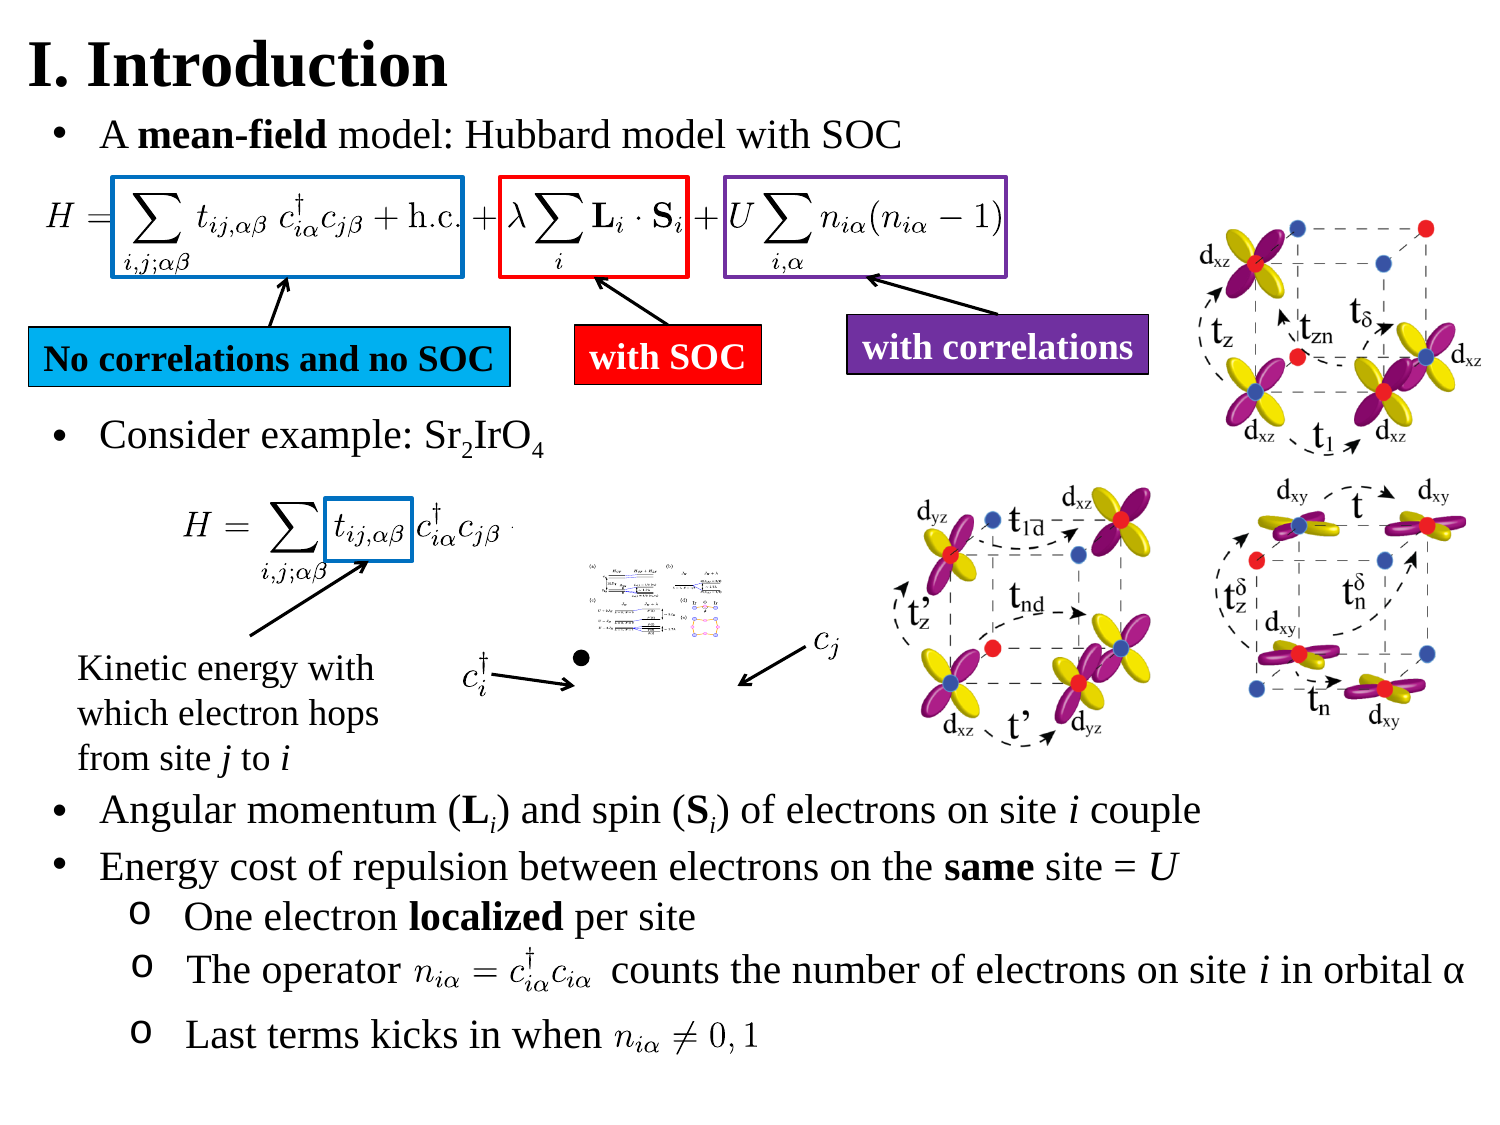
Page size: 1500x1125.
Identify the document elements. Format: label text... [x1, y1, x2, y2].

text_box A mean-field model: Hubbard model with SOC [37, 99, 1463, 165]
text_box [269, 276, 288, 328]
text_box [491, 673, 576, 687]
text_box with SOC [574, 324, 762, 385]
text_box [737, 646, 806, 687]
picture [885, 474, 1163, 754]
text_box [112, 999, 762, 1066]
picture [537, 479, 776, 724]
text_box with correlations [847, 314, 1149, 375]
text_box [723, 175, 1008, 189]
picture [1187, 212, 1487, 738]
picture [461, 651, 492, 697]
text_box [249, 560, 369, 637]
picture [180, 498, 514, 587]
picture [43, 189, 1007, 278]
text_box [593, 276, 669, 326]
picture [812, 632, 844, 661]
text_box [110, 175, 465, 187]
text_box No correlations and no SOC [28, 326, 511, 387]
text_box [498, 175, 690, 187]
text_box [865, 276, 999, 315]
text_box Kinetic energy with which electron hops from site j to i [62, 635, 438, 786]
text_box Angular momentum (Li) and spin (Si) of electrons on site i couple Energy cost of repulsion between electrons on the same site = U One electron localized per site [37, 774, 1463, 946]
text_box Consider example: Sr2IrO4 [37, 399, 681, 471]
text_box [112, 934, 1483, 1001]
text_box I. Introduction [12, 12, 1438, 108]
